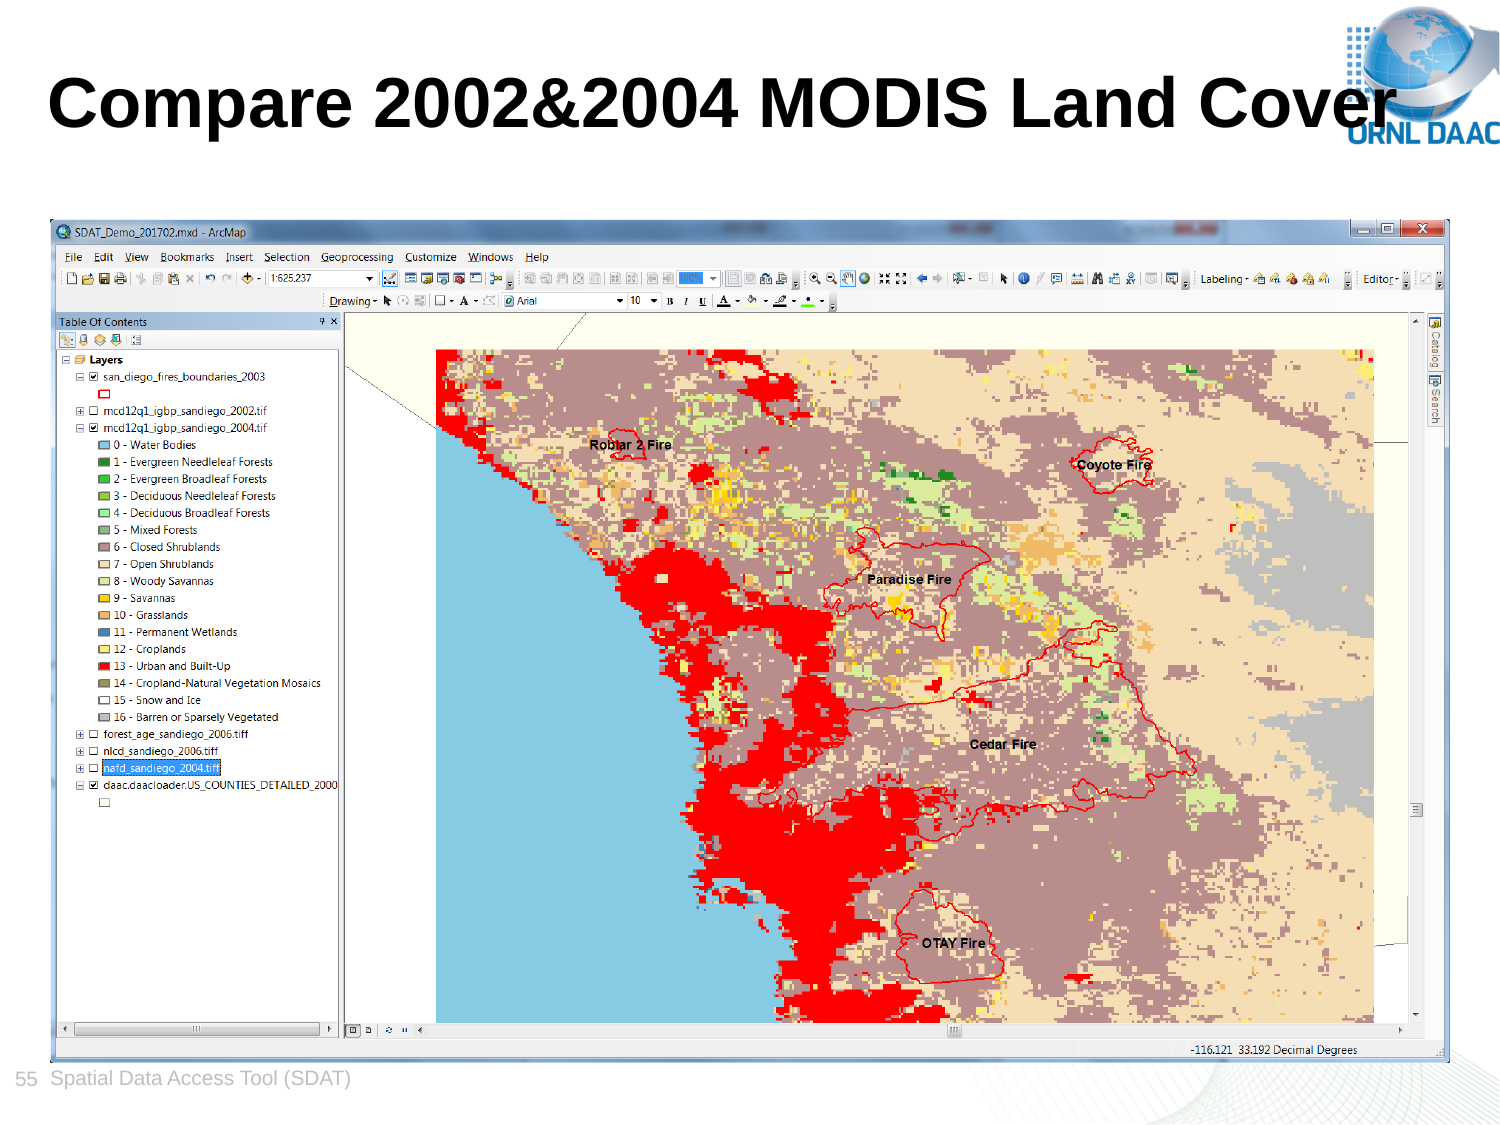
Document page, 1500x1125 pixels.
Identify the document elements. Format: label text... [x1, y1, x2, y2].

picture [49, 219, 1500, 1125]
picture [1347, 0, 1500, 153]
title Compare 2002&2004 MODIS Land Cover [32, 62, 1450, 143]
